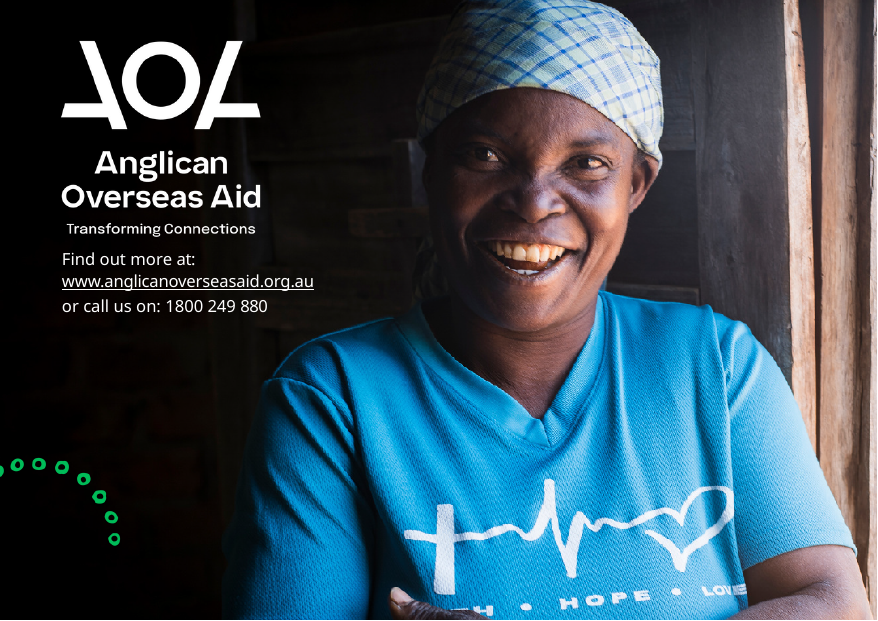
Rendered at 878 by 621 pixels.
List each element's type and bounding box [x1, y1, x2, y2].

text_box [0, 0, 877, 621]
